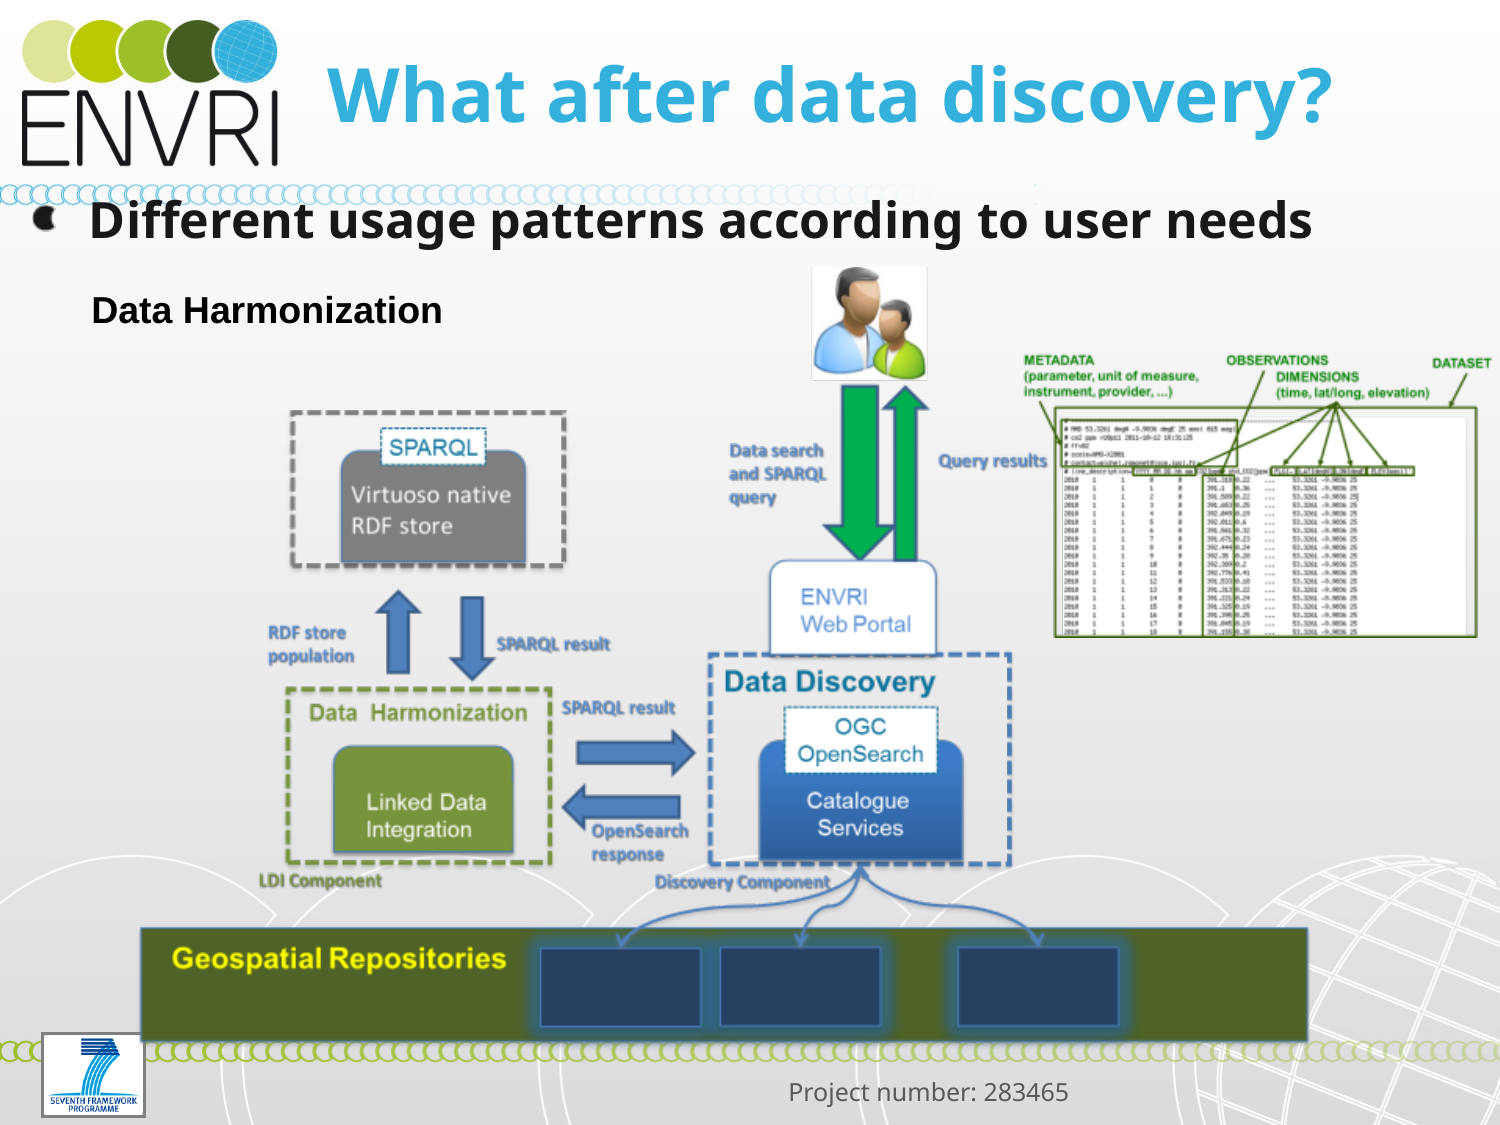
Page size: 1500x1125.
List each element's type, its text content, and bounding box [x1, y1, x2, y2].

text_box Data Harmonization [76, 278, 130, 339]
title What after data discovery? [312, 16, 1459, 169]
picture [0, 0, 1500, 1125]
list Different usage patterns according to user needs [17, 181, 1459, 997]
